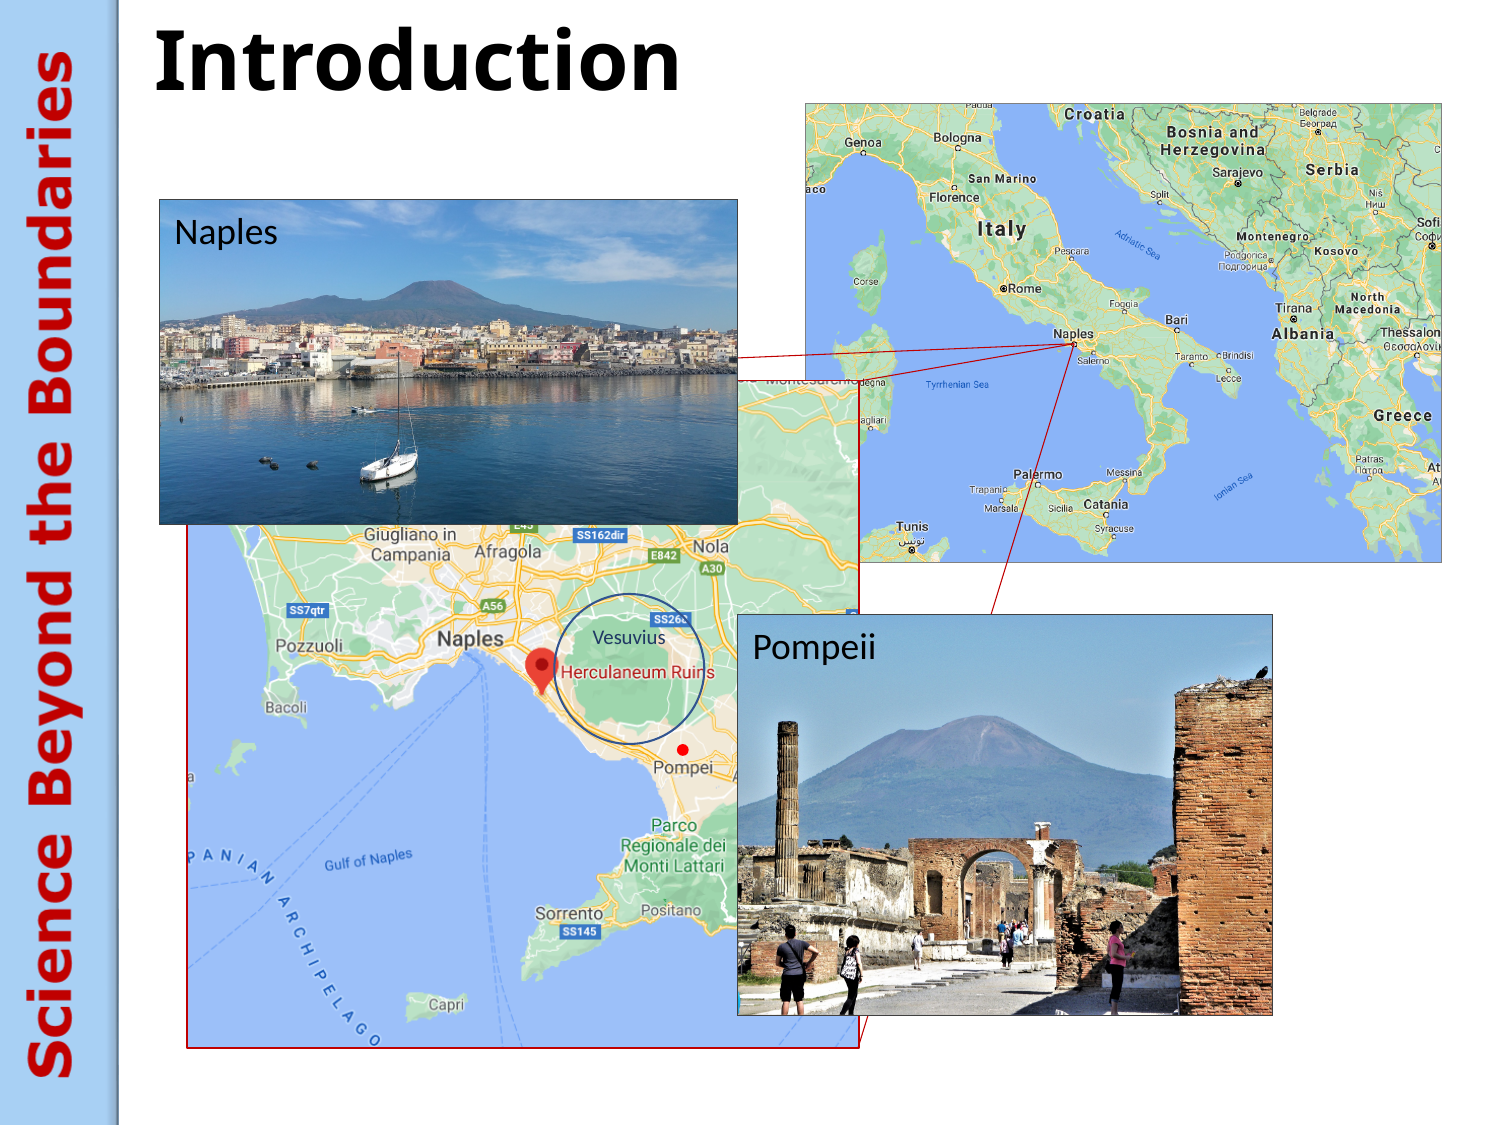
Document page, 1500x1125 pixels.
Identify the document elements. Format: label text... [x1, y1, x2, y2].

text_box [187, 343, 1075, 1048]
picture [0, 0, 121, 1125]
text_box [159, 199, 738, 525]
text_box Introduction [139, 0, 1500, 115]
picture [805, 103, 1442, 563]
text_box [737, 614, 1273, 1016]
